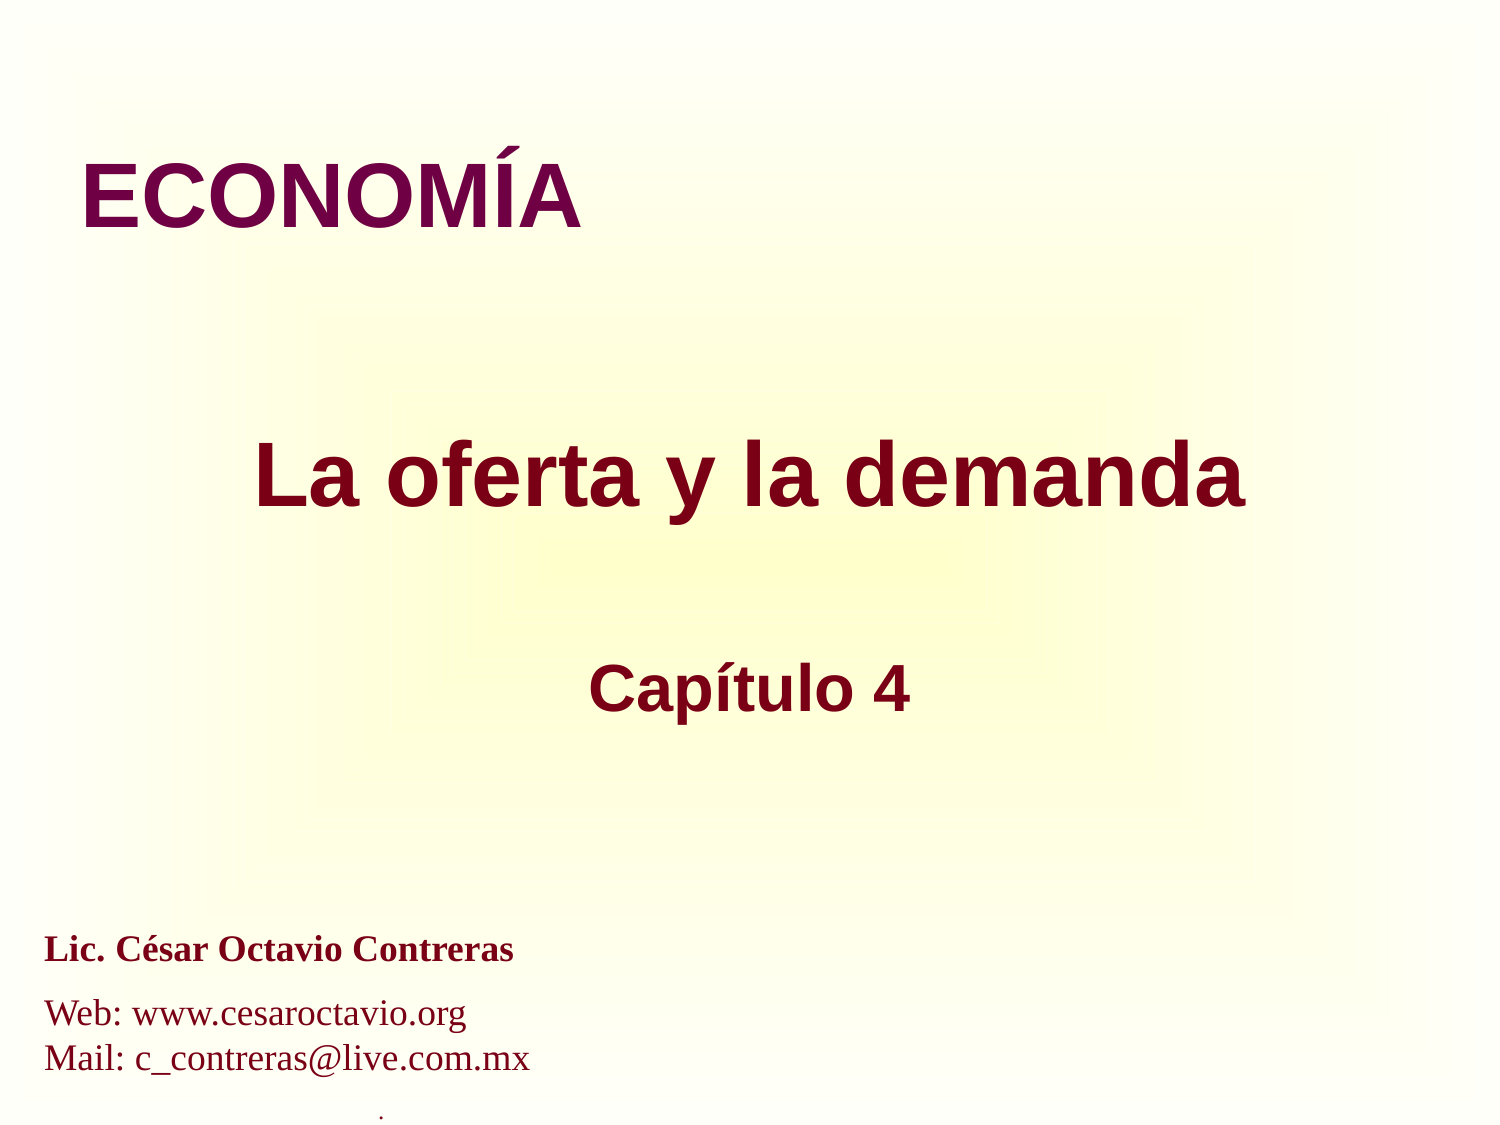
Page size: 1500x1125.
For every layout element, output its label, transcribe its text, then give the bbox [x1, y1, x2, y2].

title La oferta y la demanda [112, 349, 1388, 591]
text_box ECONOMÍA [64, 89, 1228, 293]
text_box Lic. César Octavio Contreras Web: www.cesaroctavio.org Mail: c_contreras@live.com.mx [29, 916, 1211, 1086]
subtitle Capítulo 4 [224, 637, 1276, 776]
